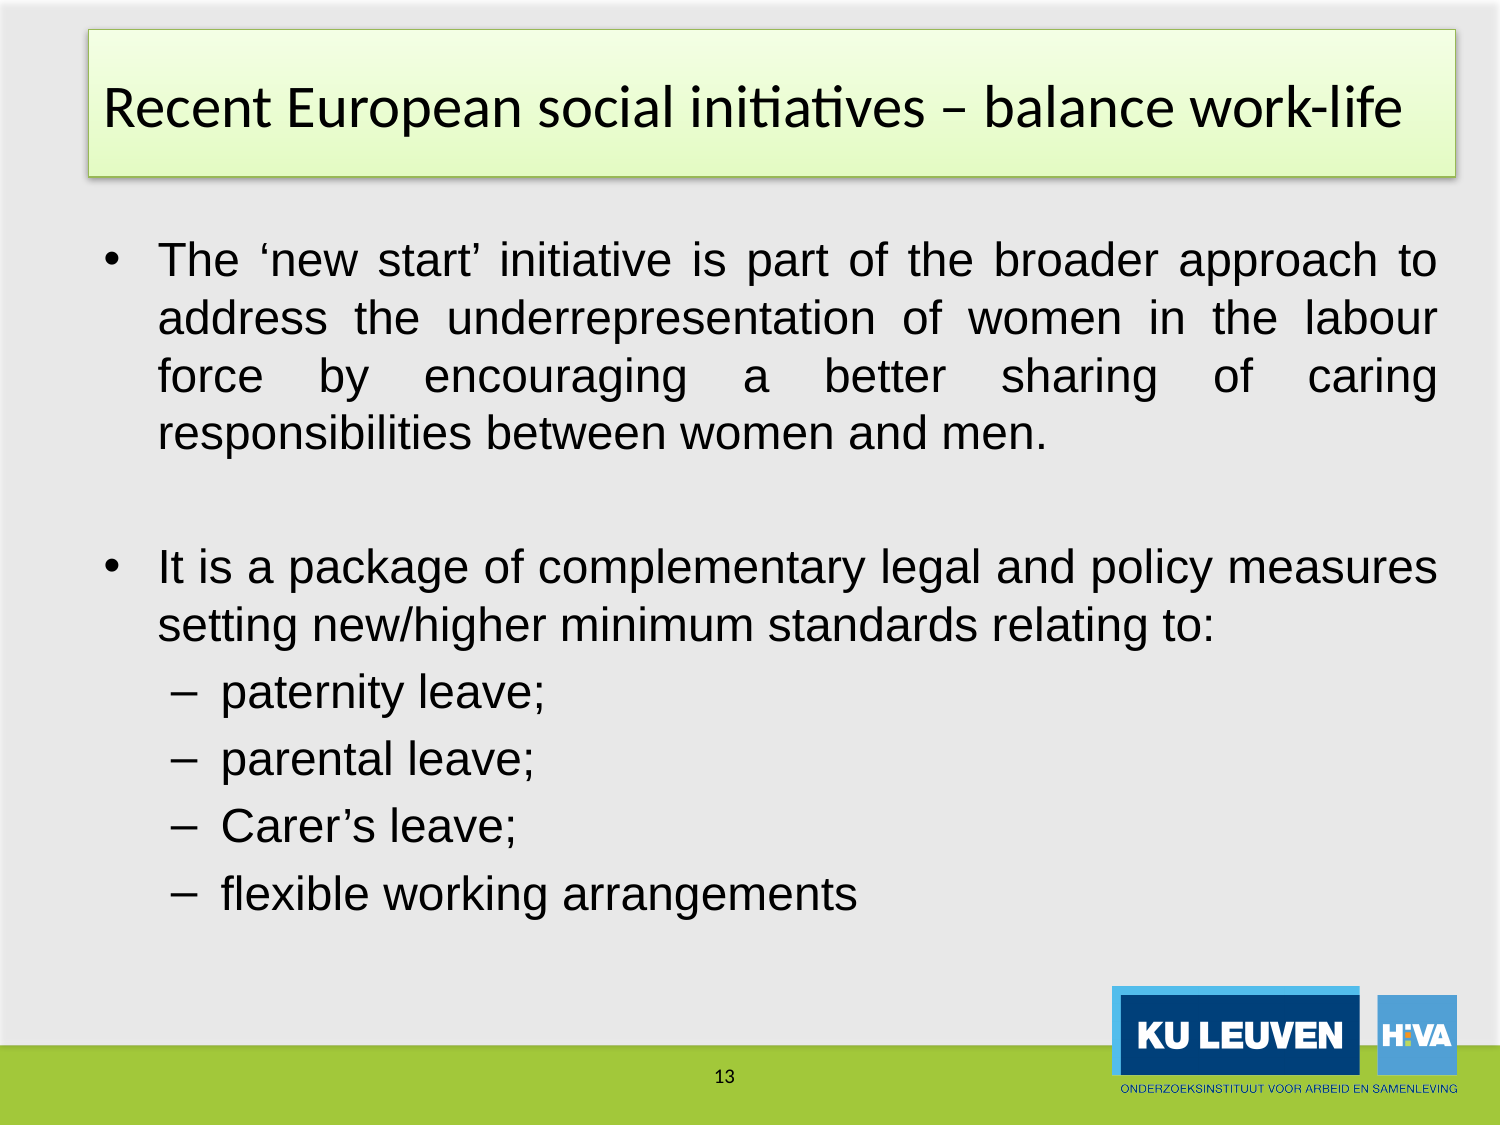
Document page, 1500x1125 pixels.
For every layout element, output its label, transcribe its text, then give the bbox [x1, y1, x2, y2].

picture [1112, 986, 1457, 1093]
slide_number 13 [596, 1051, 750, 1099]
title Recent European social initiatives – balance work-life [88, 29, 1456, 178]
list The ‘new start’ initiative is part of the broader approach to address the underrepresentation of women in the labour force by encouraging a better sharing of caring responsibilities between women and men. It is a package of complementary legal and policy measures setting new/higher minimum standards relating to: paternity leave; parental leave; Carer’s leave; flexible working arrangements [88, 221, 1456, 978]
